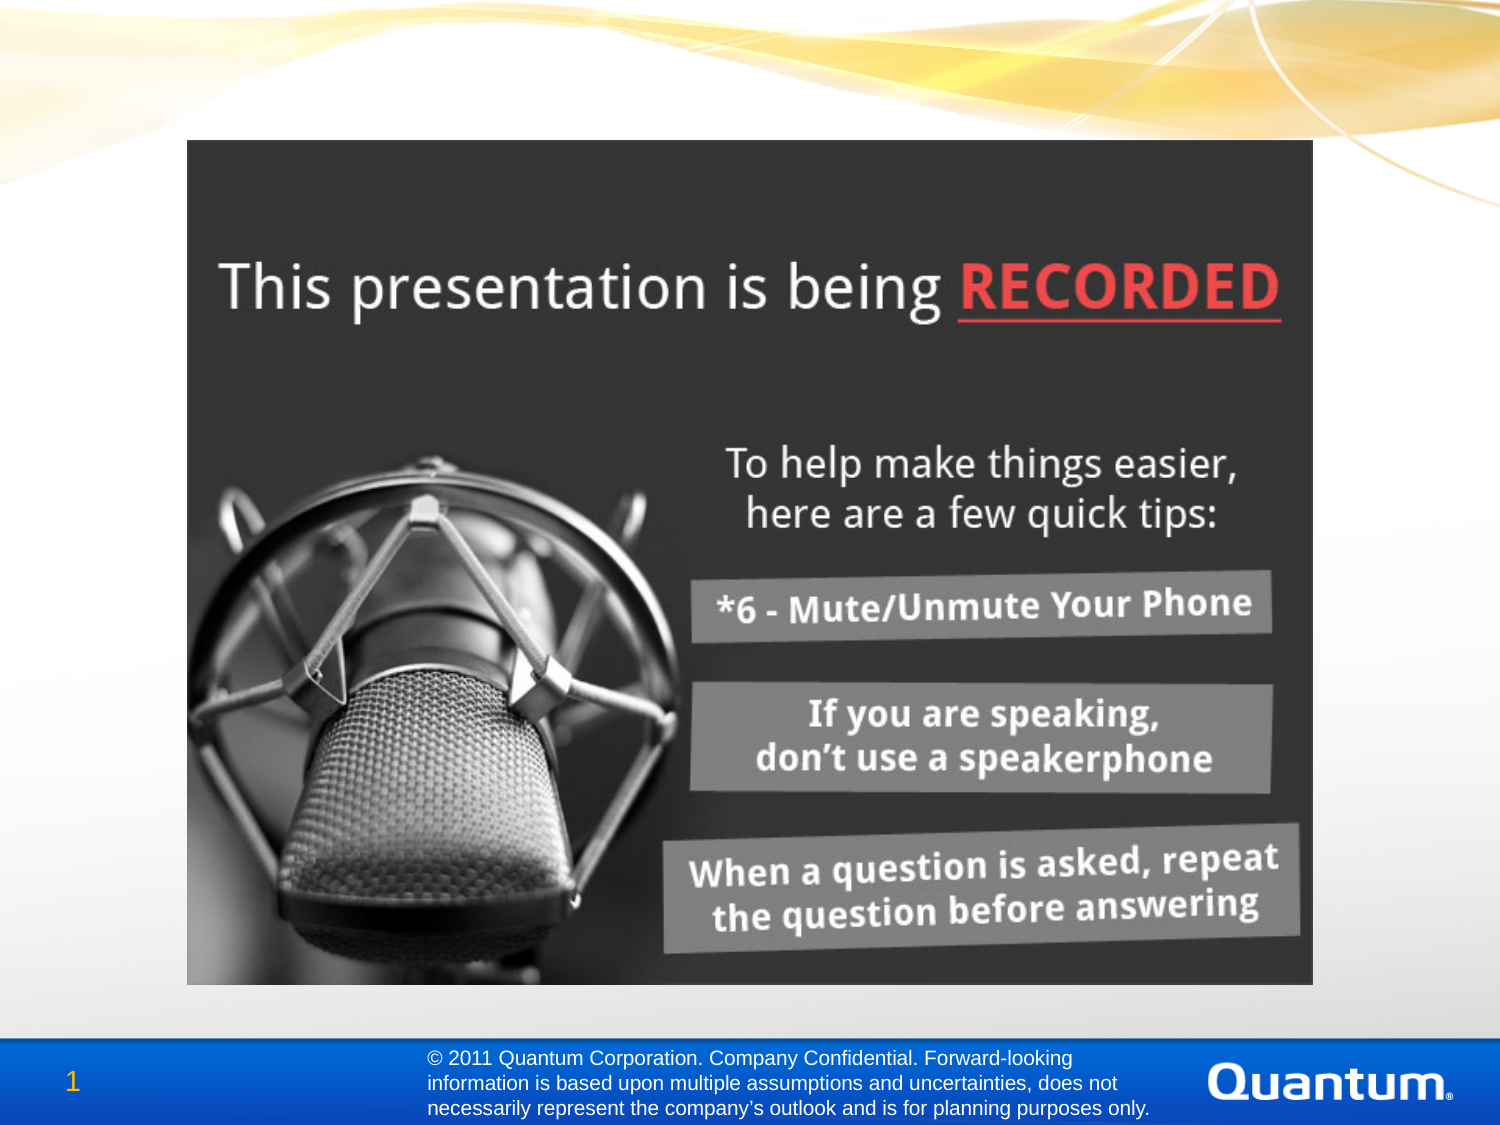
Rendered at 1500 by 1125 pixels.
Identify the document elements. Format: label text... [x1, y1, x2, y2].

picture [187, 140, 1313, 985]
text_box 1 [49, 1054, 138, 1108]
text_box © 2011 Quantum Corporation. Company Confidential. Forward-looking information is based upon multiple assumptions and uncertainties, does not necessarily represent the company’s outlook and is for planning purposes only. [412, 1037, 1189, 1119]
